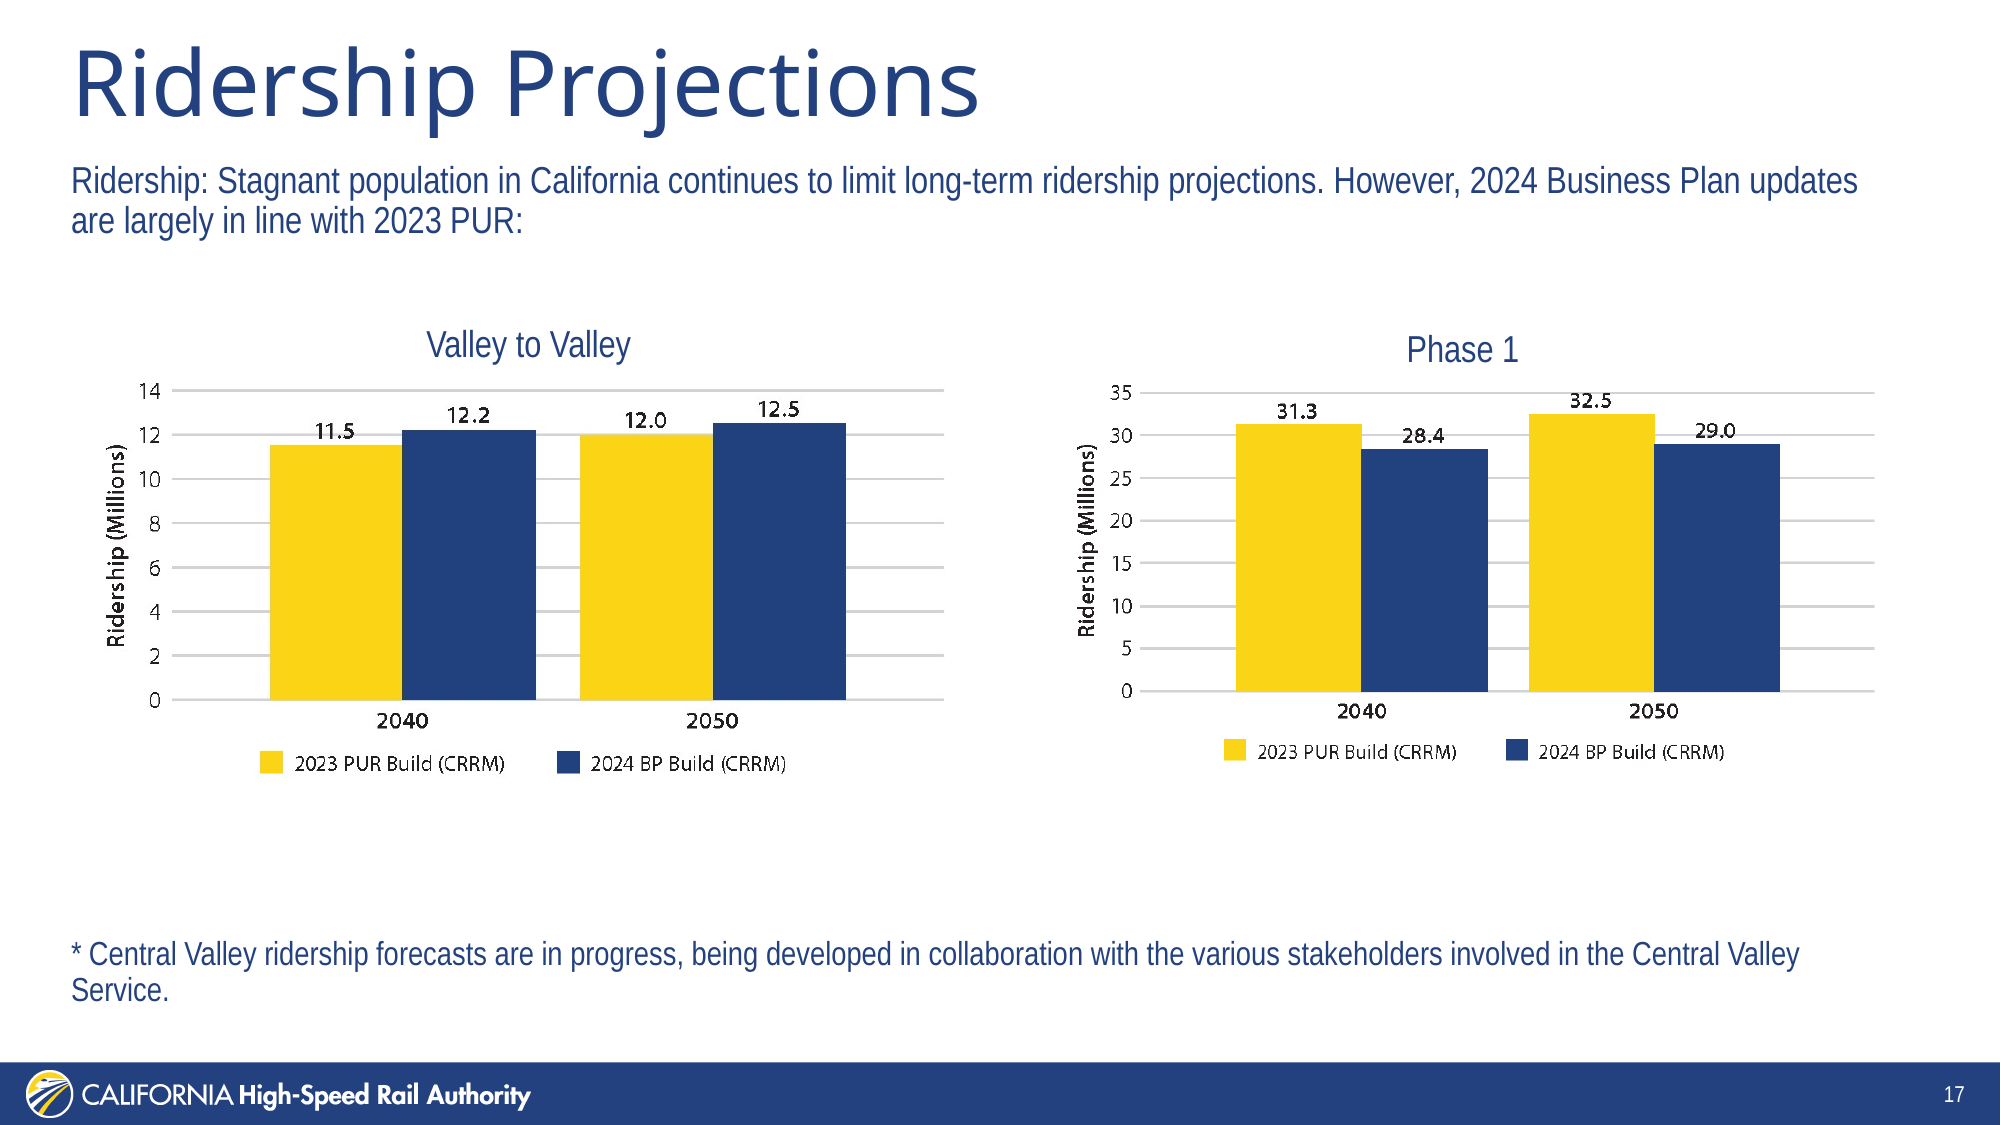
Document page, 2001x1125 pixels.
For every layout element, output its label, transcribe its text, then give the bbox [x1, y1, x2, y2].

text_box Ridership: Stagnant population in California continues to limit long-term ridership projections. However, 2024 Business Plan updates are largely in line with 2023 PUR: * Central Valley ridership forecasts are in progress, being developed in collaboration with the various stakeholders involved in the Central Valley Service. [56, 153, 1895, 1061]
slide_number 17 [1913, 1078, 1996, 1109]
picture [83, 312, 966, 842]
title Ridership Projections [56, 19, 1986, 154]
picture [1056, 320, 1895, 824]
picture [26, 1070, 531, 1118]
